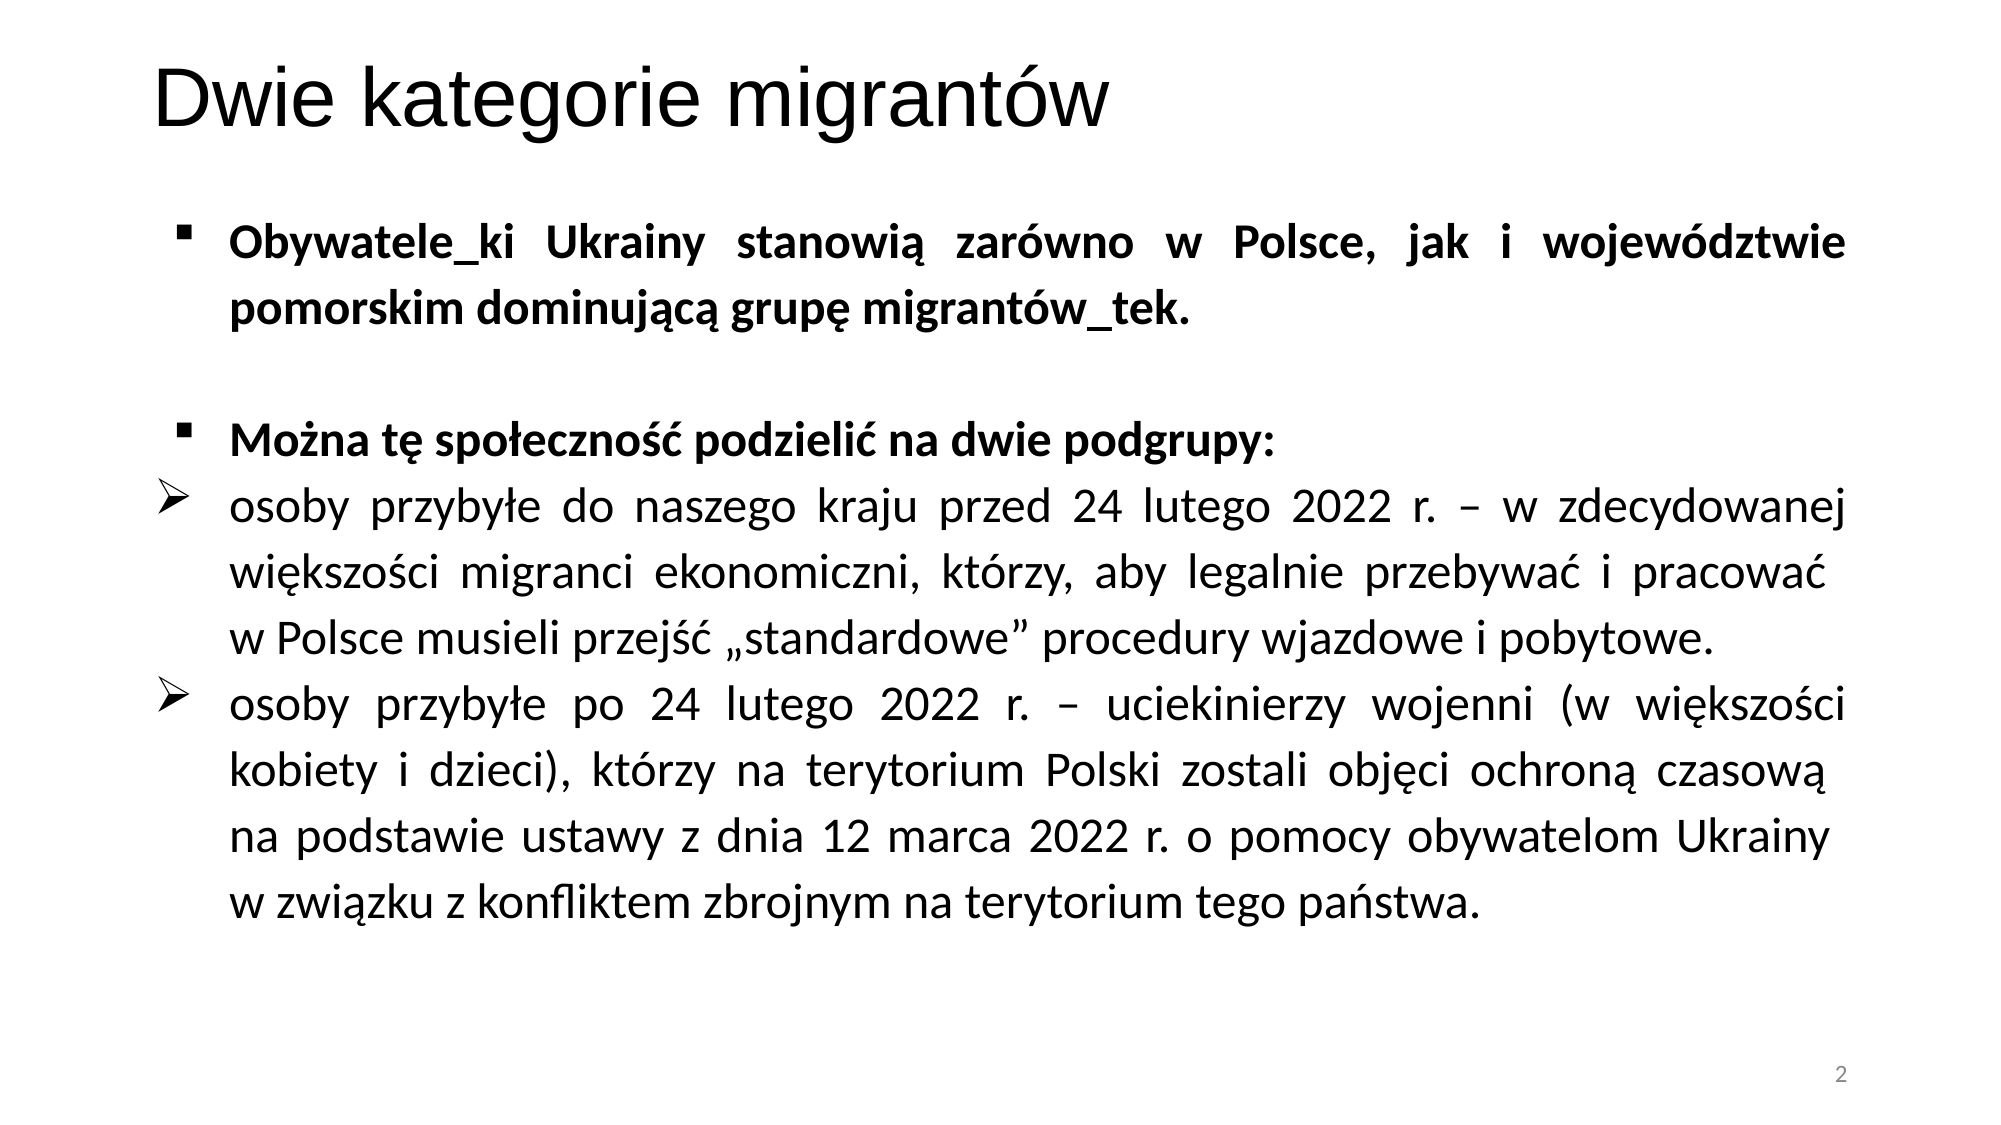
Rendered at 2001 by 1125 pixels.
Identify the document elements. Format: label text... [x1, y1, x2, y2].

title Dwie kategorie migrantów [137, 33, 1863, 167]
slide_number 2 [1412, 1072, 1863, 1103]
list Obywatele_ki Ukrainy stanowią zarówno w Polsce, jak i województwie pomorskim dominującą grupę migrantów_tek. Można tę społeczność podzielić na dwie podgrupy: osoby przybyłe do naszego kraju przed 24 lutego 2022 r. – w zdecydowanej większości migranci ekonomiczni, którzy, aby legalnie przebywać i pracować w Polsce musieli przejść „standardowe” procedury wjazdowe i pobytowe. osoby przybyłe po 24 lutego 2022 r. – uciekinierzy wojenni (w większości kobiety i dzieci), którzy na terytorium Polski zostali objęci ochroną czasową na podstawie ustawy z dnia 12 marca 2022 r. o pomocy obywatelom Ukrainy w związku z konfliktem zbrojnym na terytorium tego państwa. [137, 195, 1863, 1072]
